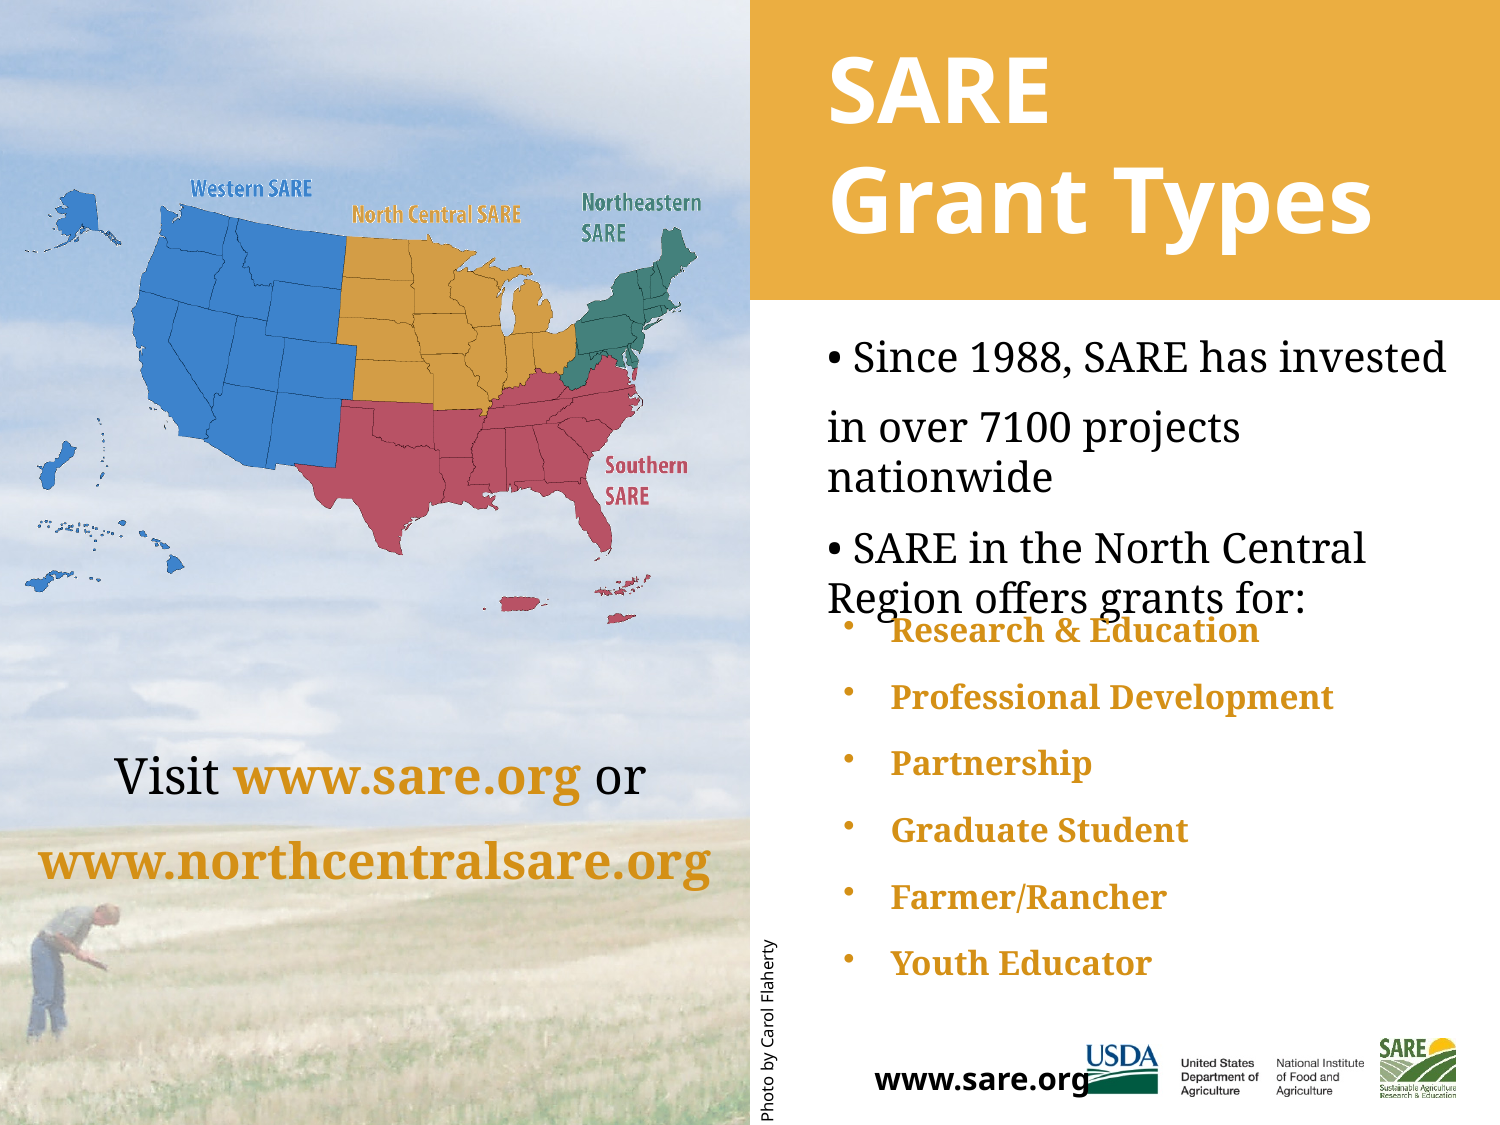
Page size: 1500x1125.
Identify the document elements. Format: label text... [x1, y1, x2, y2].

text_box [751, 0, 1500, 300]
text_box Photo by Carol Flaherty [754, 925, 784, 1125]
picture [0, 0, 751, 1125]
picture [1380, 1038, 1456, 1098]
text_box Research & Education Professional Development Partnership Graduate Student Farmer/Rancher Youth Educator [800, 602, 1500, 990]
picture [1086, 1044, 1364, 1097]
text_box • Since 1988, SARE has invested in over 7100 projects nationwide • SARE in the North Central Region offers grants for: [812, 322, 1482, 602]
text_box SARE Grant Types [812, 24, 1463, 260]
